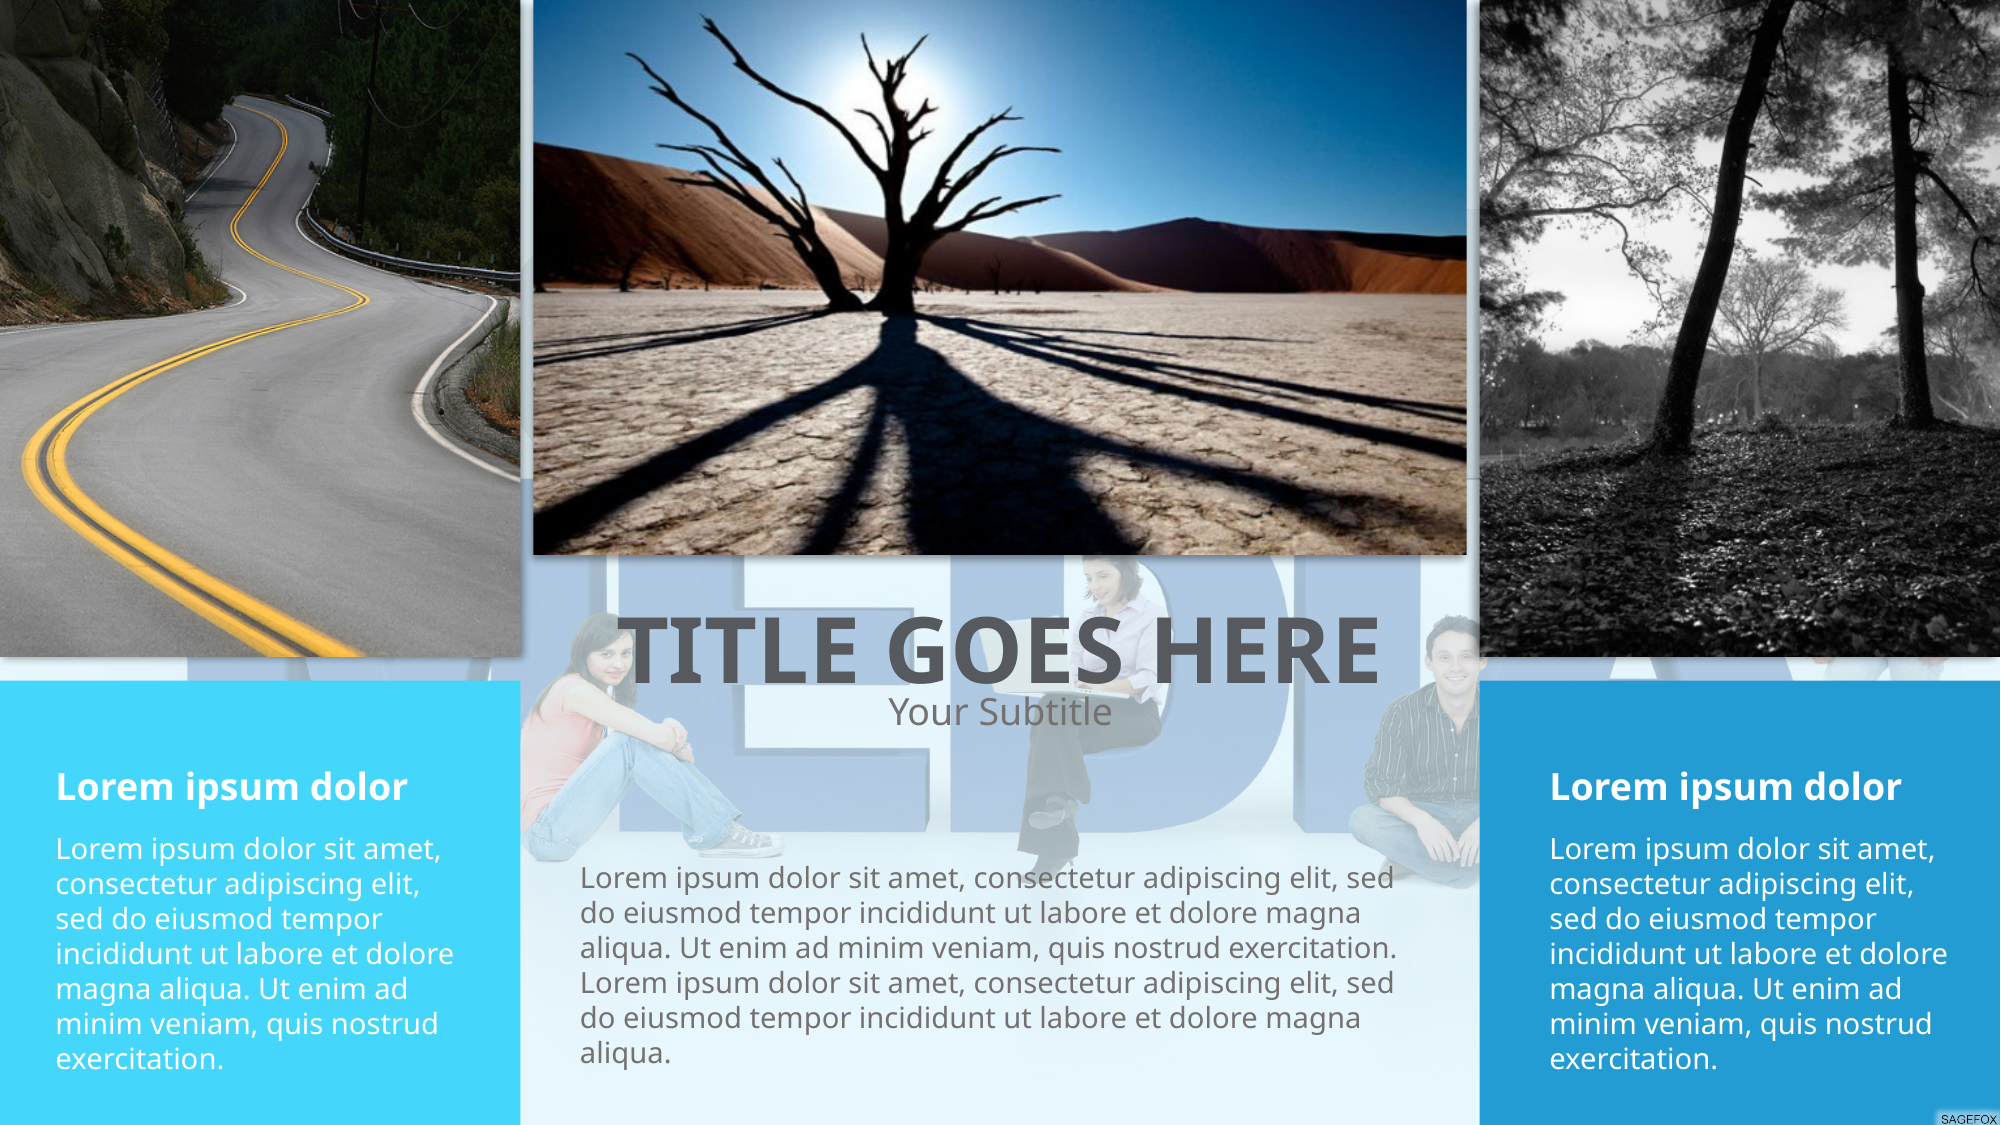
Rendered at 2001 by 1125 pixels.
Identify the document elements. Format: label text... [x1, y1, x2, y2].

picture [1938, 1114, 1999, 1125]
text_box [40, 755, 480, 1051]
text_box [0, 680, 521, 1125]
text_box [532, 0, 1468, 555]
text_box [548, 584, 1452, 742]
text_box Lorem ipsum dolor sit amet, consectetur adipiscing elit, sed do eiusmod tempor incididunt ut labore et dolore magna aliqua. Ut enim ad minim veniam, quis nostrud exercitation. Lorem ipsum dolor sit amet, consectetur adipiscing elit, sed do eiusmod tempor incididunt ut labore et dolore magna aliqua. [565, 852, 1452, 1077]
text_box [1479, 0, 2000, 657]
text_box [1479, 680, 2000, 1125]
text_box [1534, 755, 1974, 1051]
text_box [0, 0, 521, 657]
